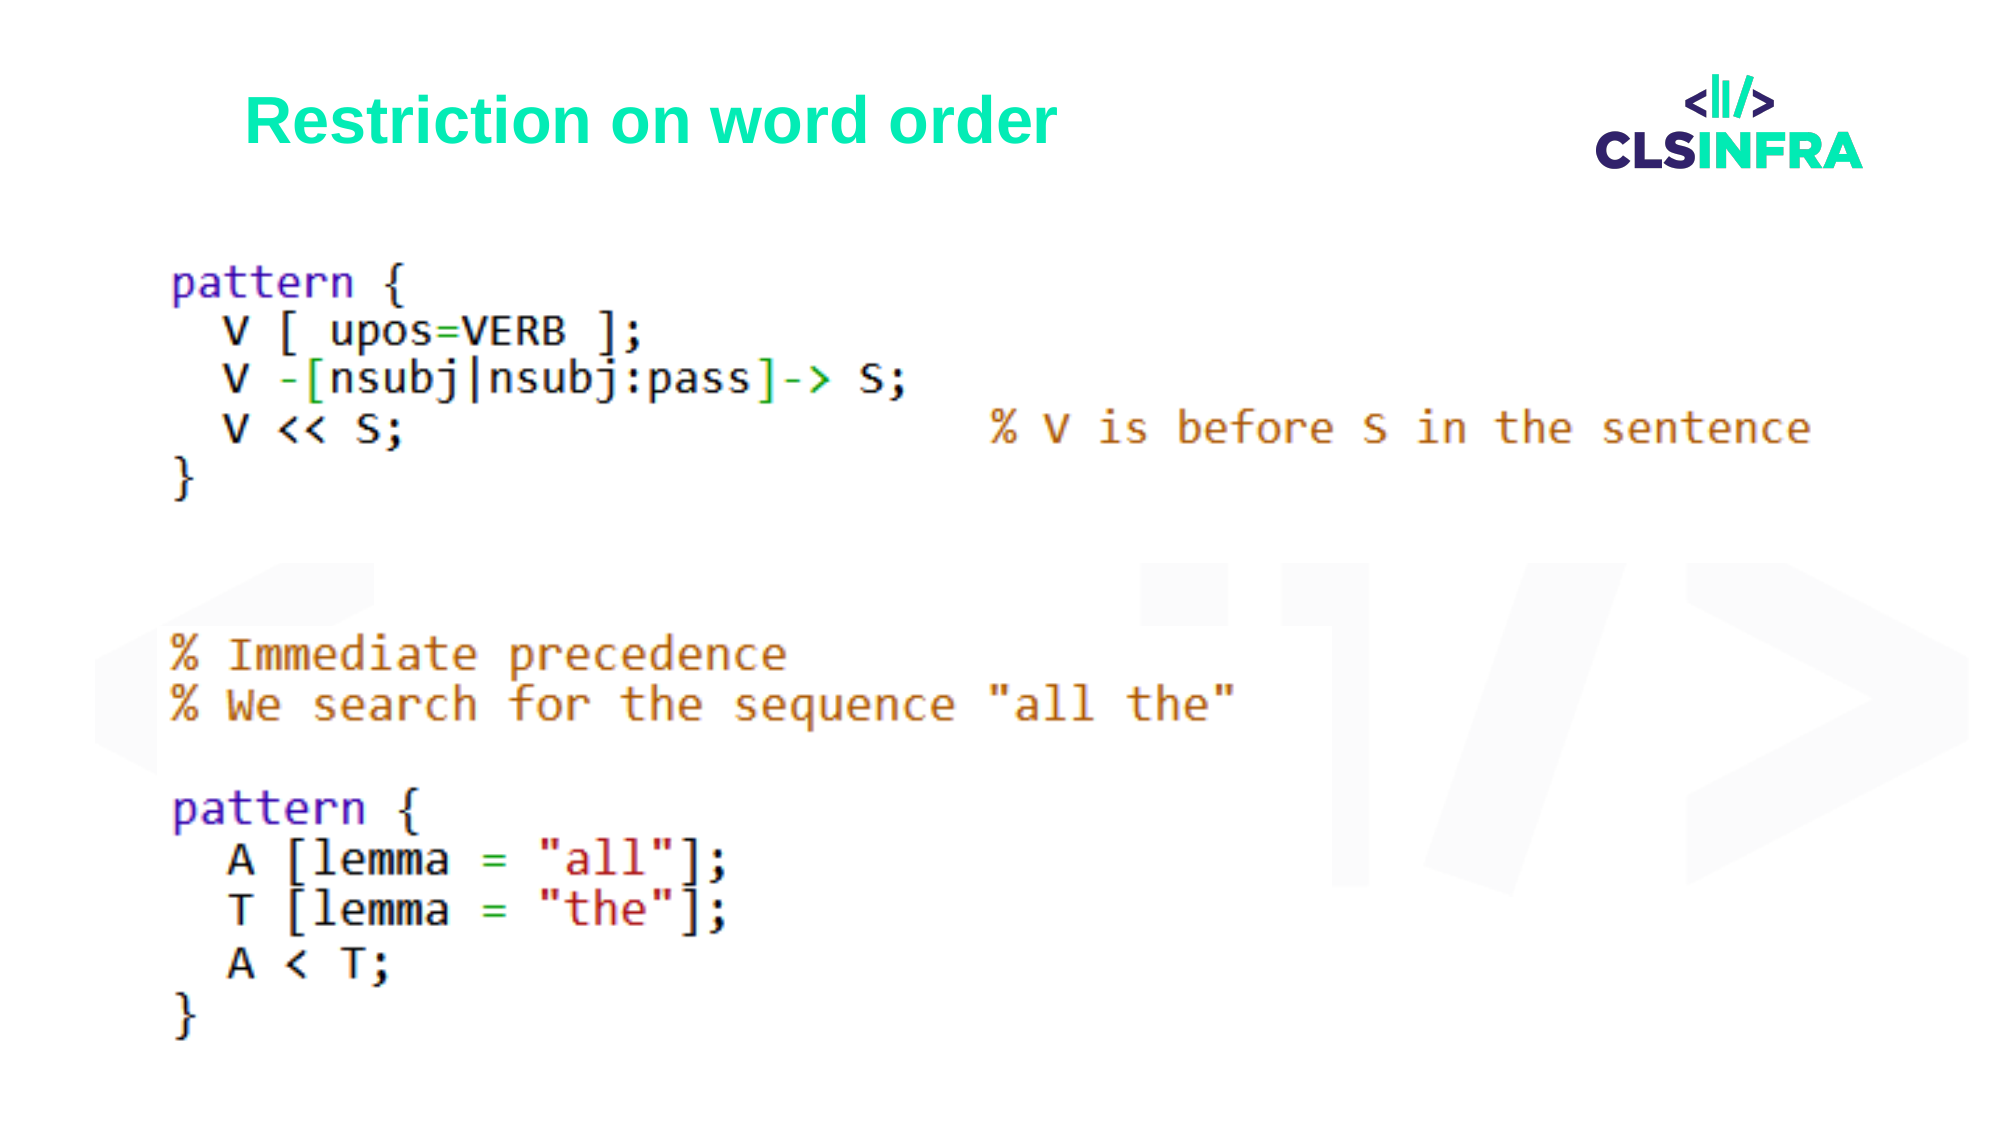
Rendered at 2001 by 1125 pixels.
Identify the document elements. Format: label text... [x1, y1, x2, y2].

title Restriction on word order [229, 75, 1555, 169]
picture [1596, 74, 1863, 169]
picture [95, 232, 1972, 1111]
